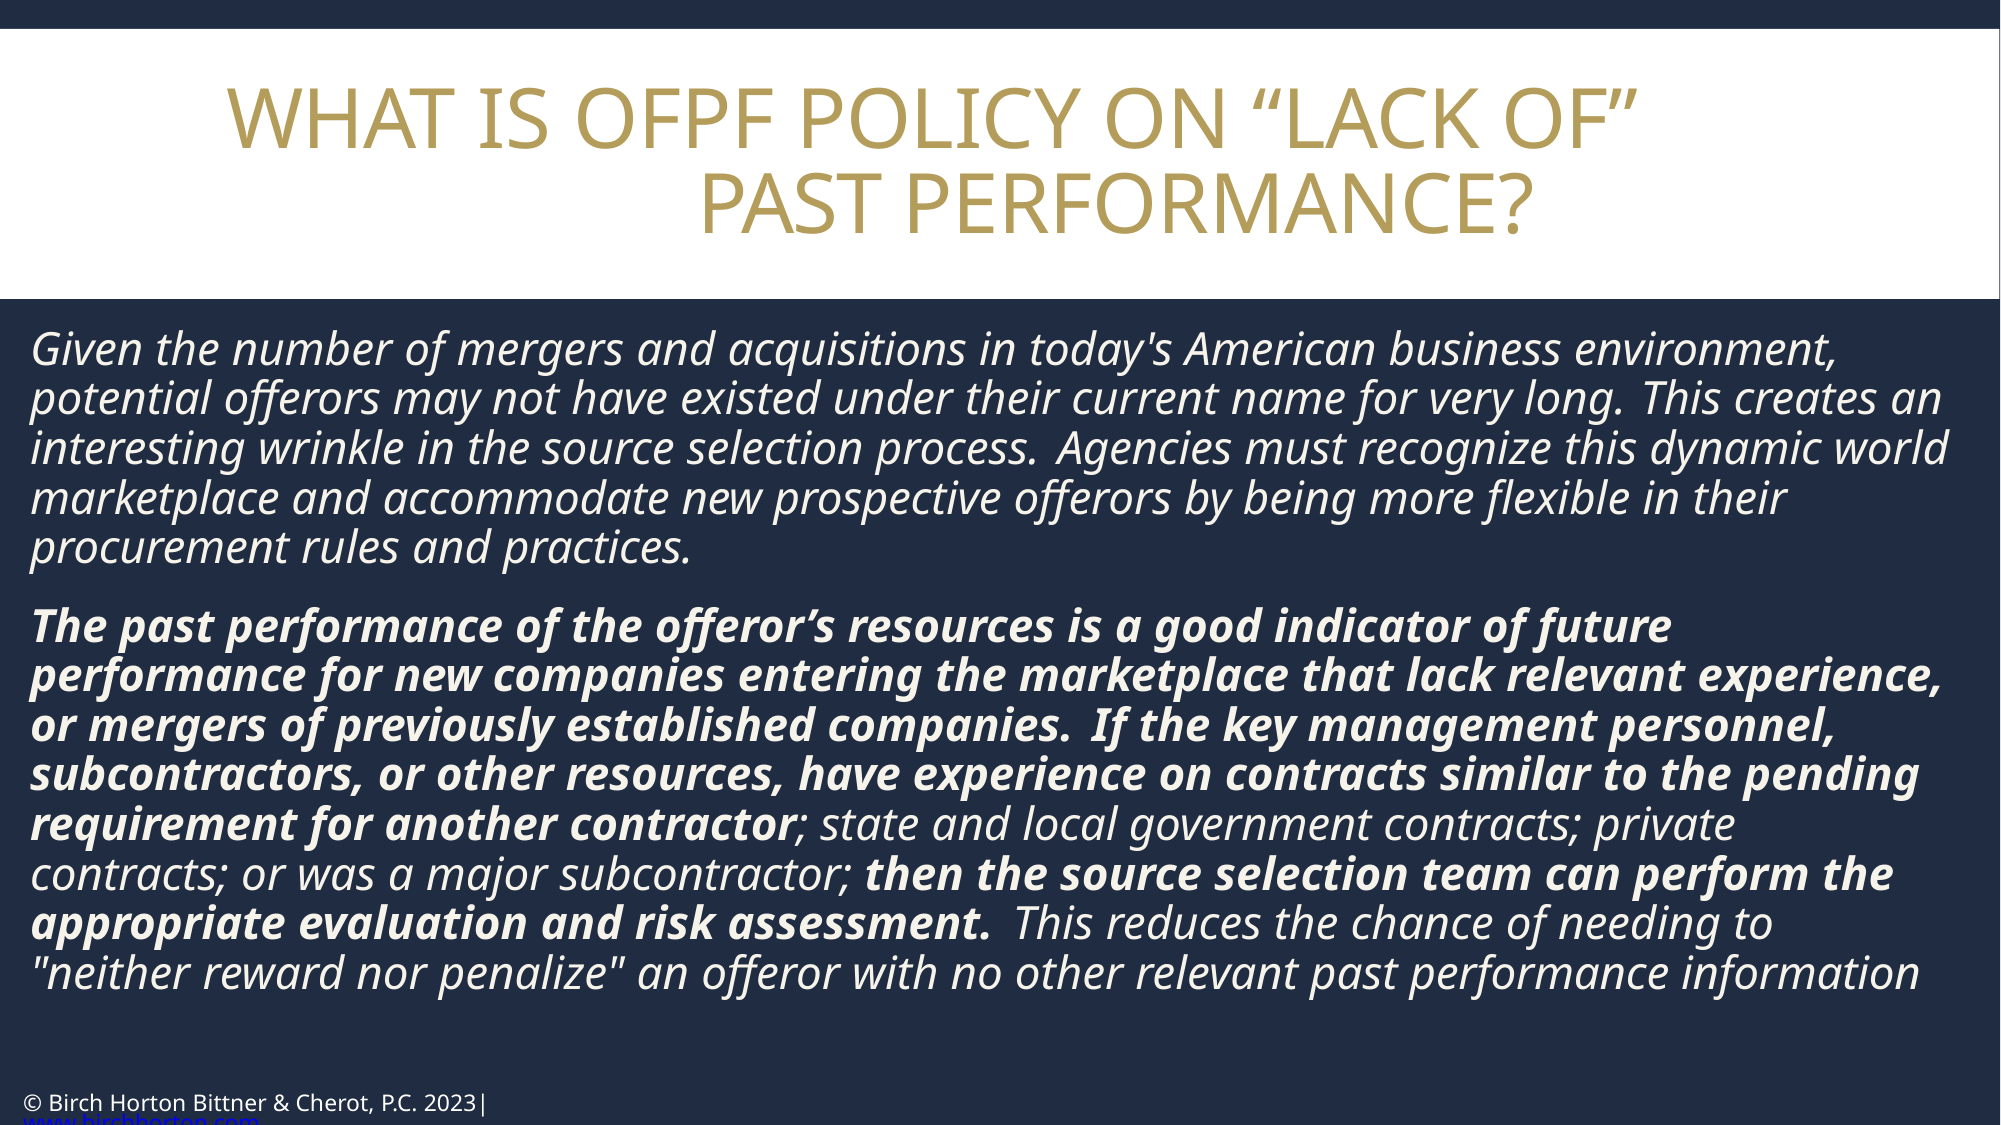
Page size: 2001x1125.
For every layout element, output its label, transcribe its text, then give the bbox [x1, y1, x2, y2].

text_box Given the number of mergers and acquisitions in today's American business environment, potential offerors may not have existed under their current name for very long. This creates an interesting wrinkle in the source selection process. Agencies must recognize this dynamic world marketplace and accommodate new prospective offerors by being more flexible in their procurement rules and practices. The past performance of the offeror’s resources is a good indicator of future performance for new companies entering the marketplace that lack relevant experience, or mergers of previously established companies. If the key management personnel, subcontractors, or other resources, have experience on contracts similar to the pending requirement for another contractor; state and local government contracts; private contracts; or was a major subcontractor; then the source selection team can perform the appropriate evaluation and risk assessment. This reduces the chance of needing to "neither reward nor penalize" an offeror with no other relevant past performance information [28, 316, 1976, 999]
text_box © Birch Horton Bittner & Cherot, P.C. 2023| www.birchhorton.com [20, 1091, 655, 1125]
title WHAT IS OFPF POLICY ON “LACK OF” PAST PERFORMANCE? [224, 63, 1776, 269]
